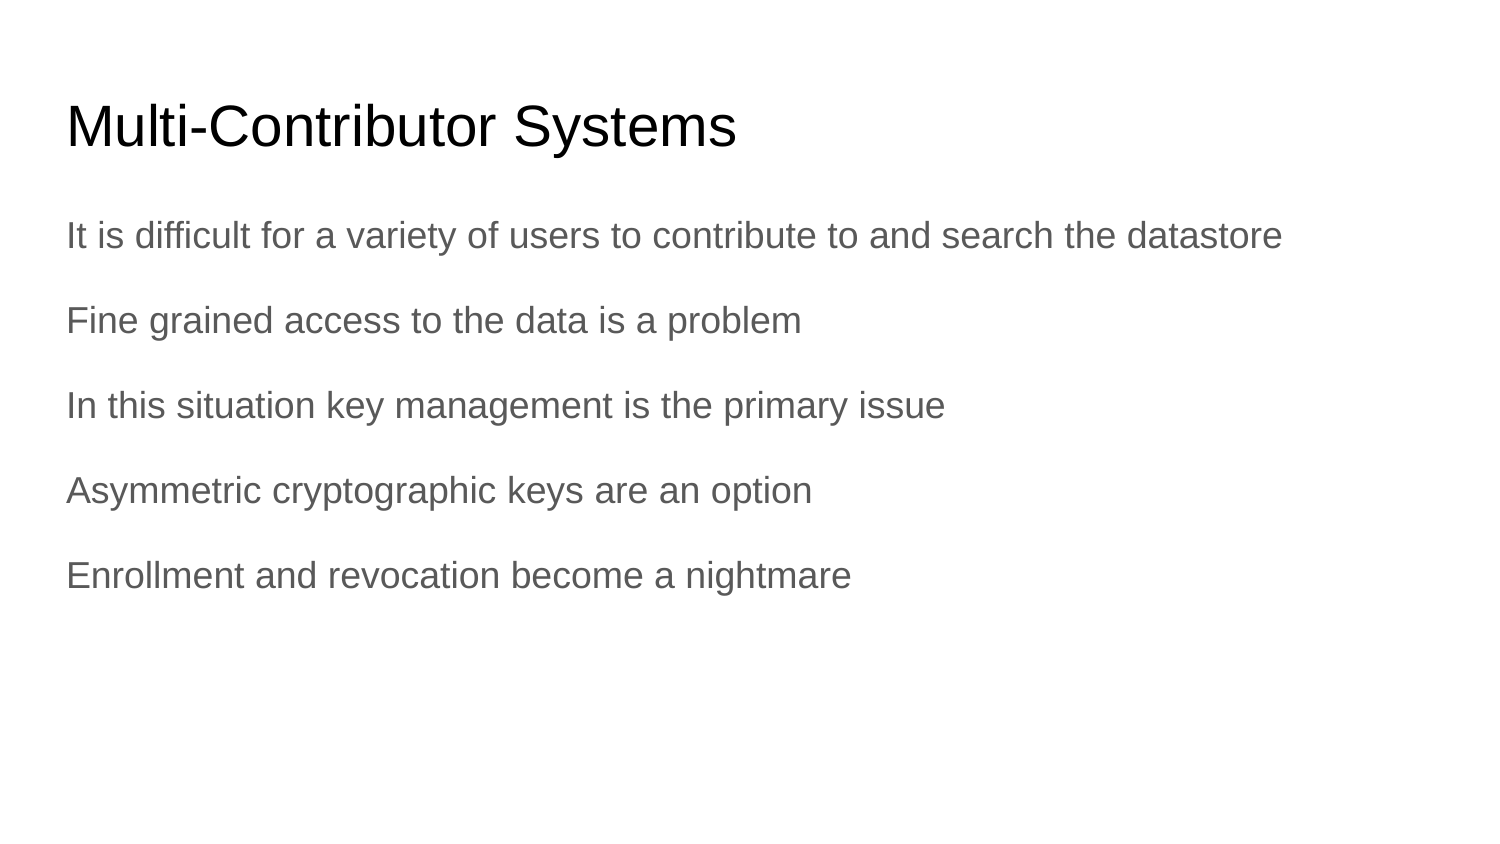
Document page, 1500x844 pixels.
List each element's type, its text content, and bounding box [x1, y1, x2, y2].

list It is difficult for a variety of users to contribute to and search the datastore Fine grained access to the data is a problem In this situation key management is the primary issue Asymmetric cryptographic keys are an option Enrollment and revocation become a nightmare [51, 189, 1449, 750]
title Multi-Contributor Systems [51, 72, 1449, 167]
